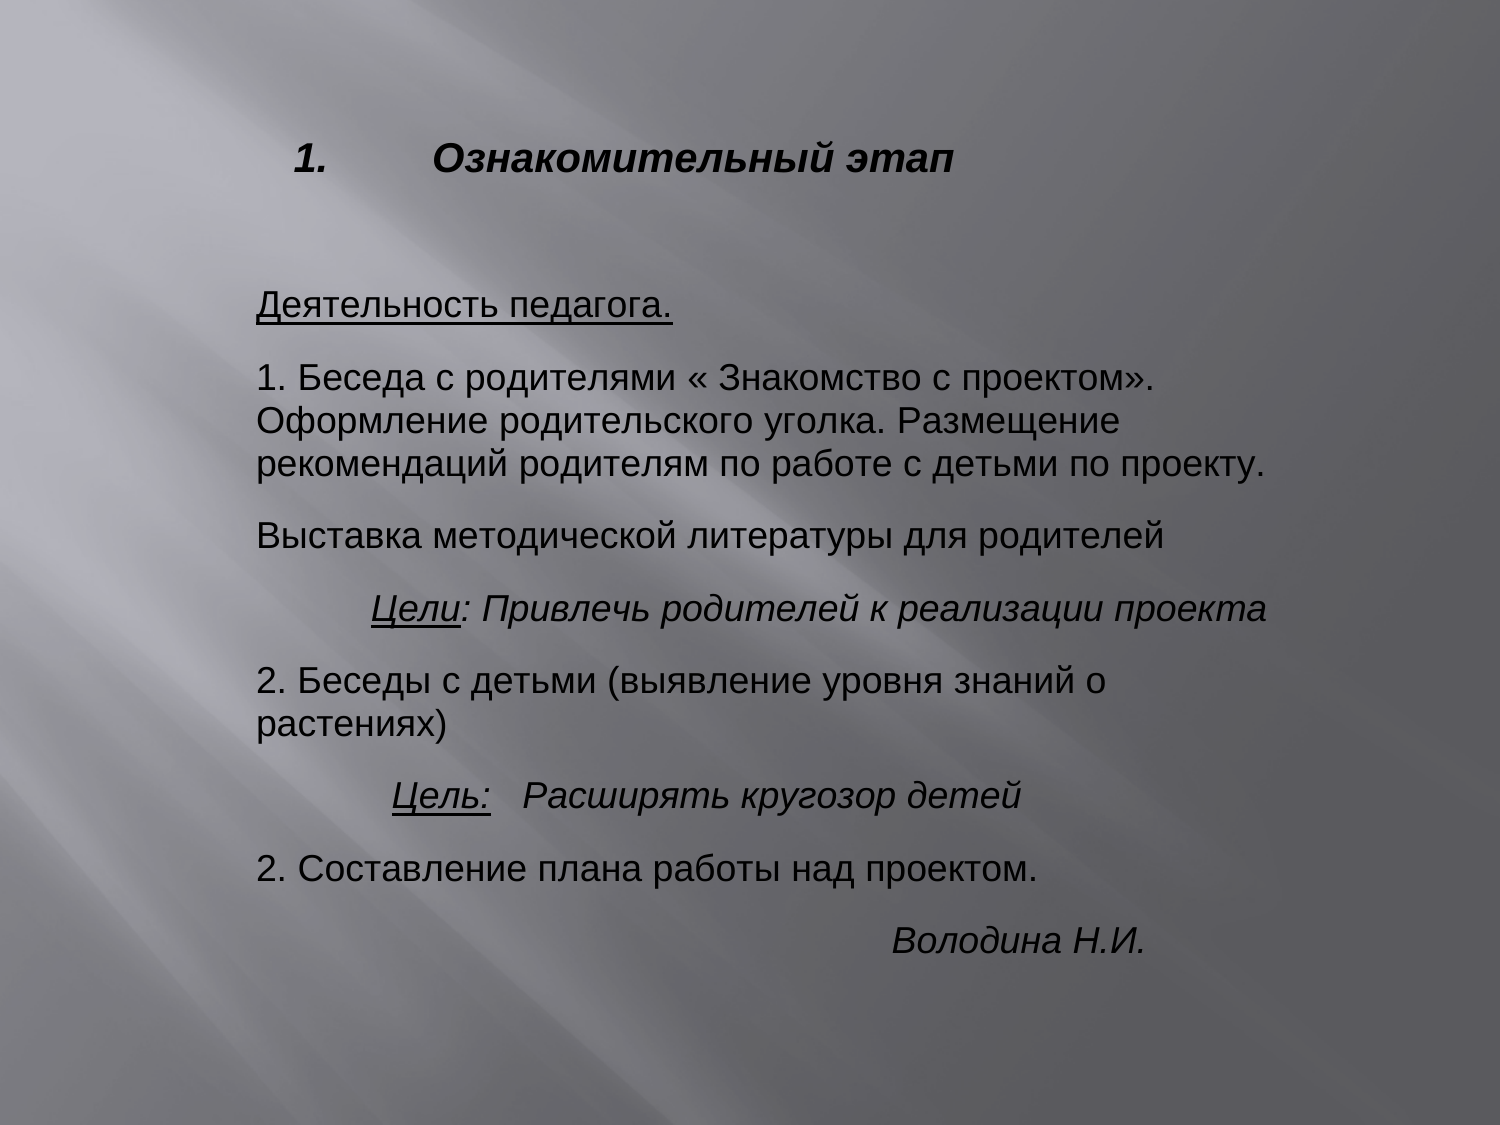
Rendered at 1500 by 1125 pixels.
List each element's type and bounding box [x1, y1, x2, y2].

picture [218, 133, 1282, 992]
